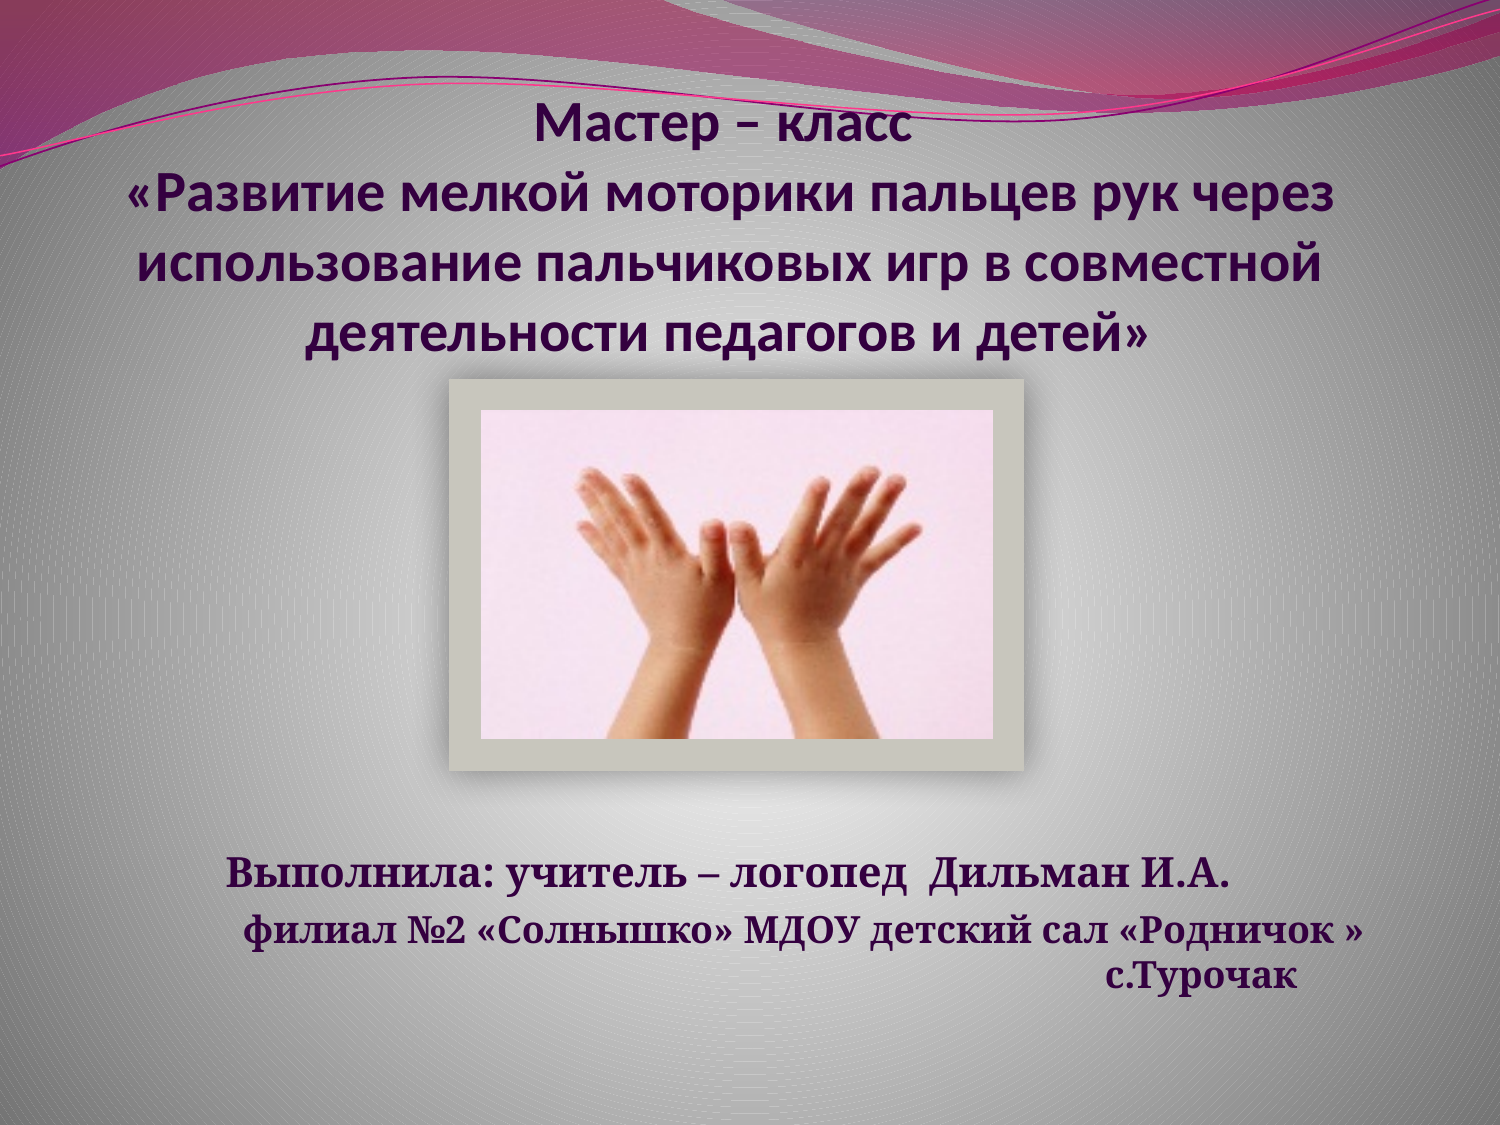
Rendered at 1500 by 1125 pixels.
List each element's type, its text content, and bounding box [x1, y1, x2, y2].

subtitle Выполнила: учитель – логопед Дильман И.А. филиал №2 «Солнышко» МДОУ детский сал «Родничок » с.Турочак [87, 750, 1376, 1055]
picture [480, 409, 994, 740]
title Мастер – класс «Развитие мелкой моторики пальцев рук через использование пальчиковых игр в совместной деятельности педагогов и детей» [87, 0, 1376, 434]
